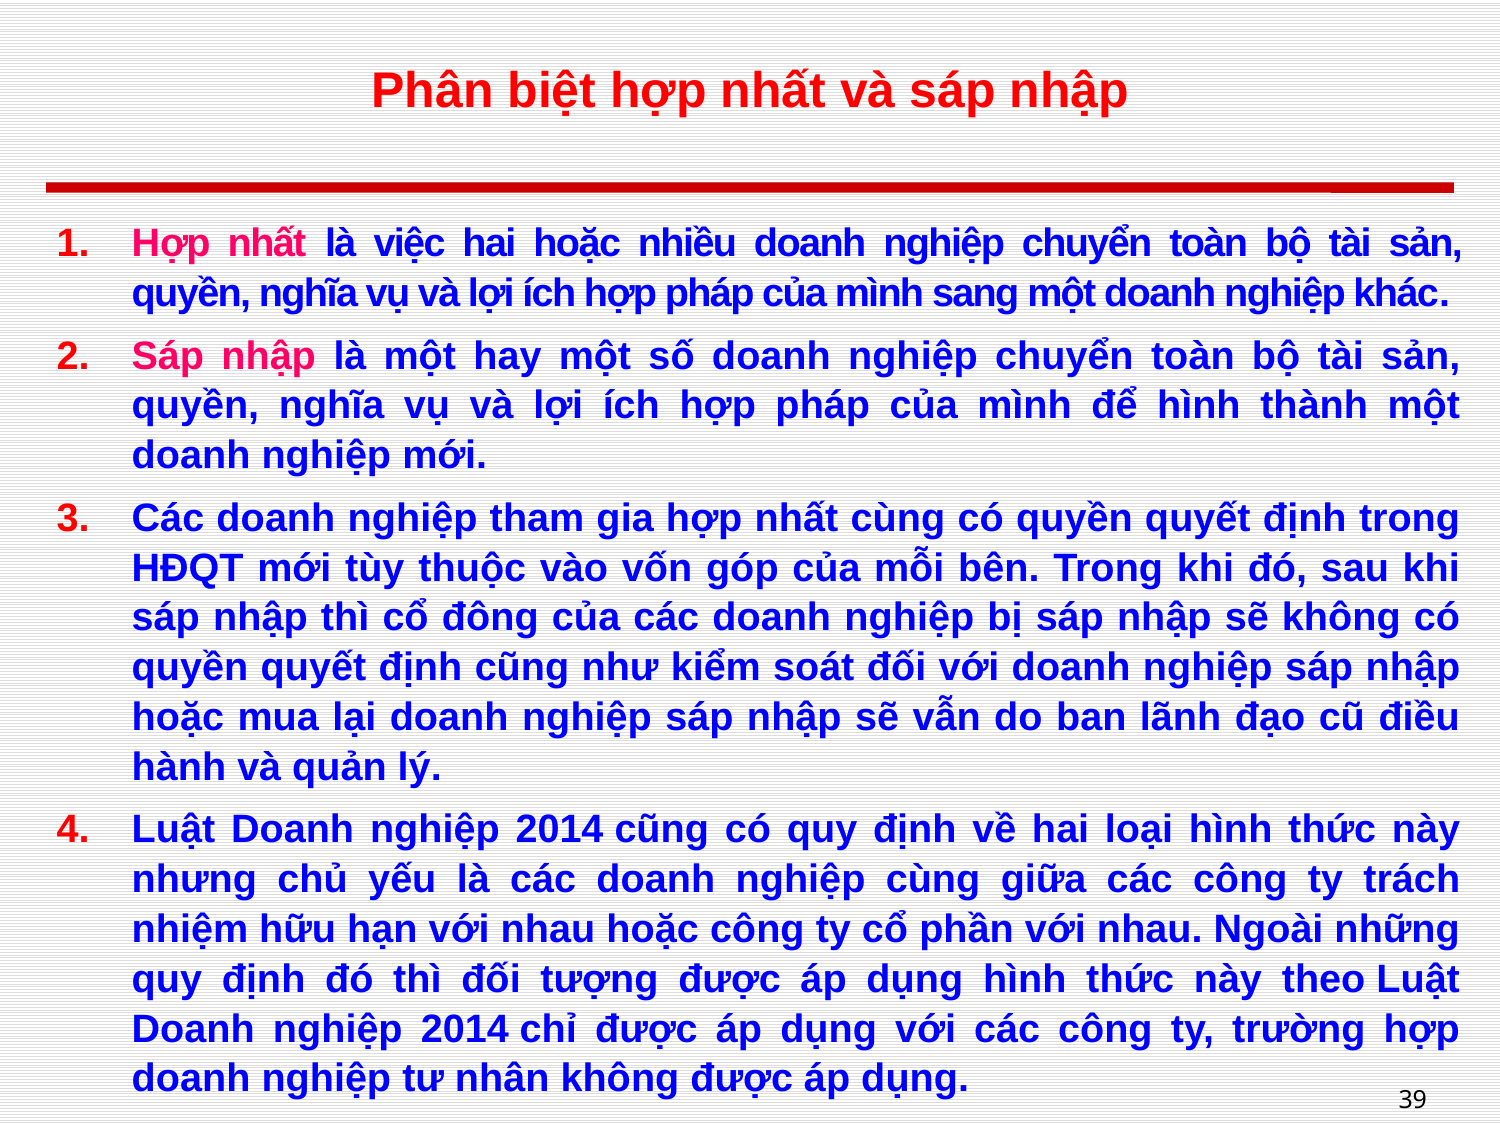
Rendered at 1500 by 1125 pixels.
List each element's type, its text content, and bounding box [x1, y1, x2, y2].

title Phân biệt hợp nhất và sáp nhập [38, 24, 1463, 150]
text_box Hợp nhất là việc hai hoặc nhiều doanh nghiệp chuyển toàn bộ tài sản, quyền, nghĩa vụ và lợi ích hợp pháp của mình sang một doanh nghiệp khác. Sáp nhập là một hay một số doanh nghiệp chuyển toàn bộ tài sản, quyền, nghĩa vụ và lợi ích hợp pháp của mình để hình thành một doanh nghiệp mới. Các doanh nghiệp tham gia hợp nhất cùng có quyền quyết định trong HĐQT mới tùy thuộc vào vốn góp của mỗi bên. Trong khi đó, sau khi sáp nhập thì cổ đông của các doanh nghiệp bị sáp nhập sẽ không có quyền quyết định cũng như kiểm soát đối với doanh nghiệp sáp nhập hoặc mua lại doanh nghiệp sáp nhập sẽ vẫn do ban lãnh đạo cũ điều hành và quản lý. Luật Doanh nghiệp 2014 cũng có quy định về hai loại hình thức này nhưng chủ yếu là các doanh nghiệp cùng giữa các công ty trách nhiệm hữu hạn với nhau hoặc công ty cổ phần với nhau. Ngoài những quy định đó thì đối tượng được áp dụng hình thức này theo Luật Doanh nghiệp 2014 chỉ được áp dụng với các công ty, trường hợp doanh nghiệp tư nhân không được áp dụng. [23, 199, 1477, 1088]
